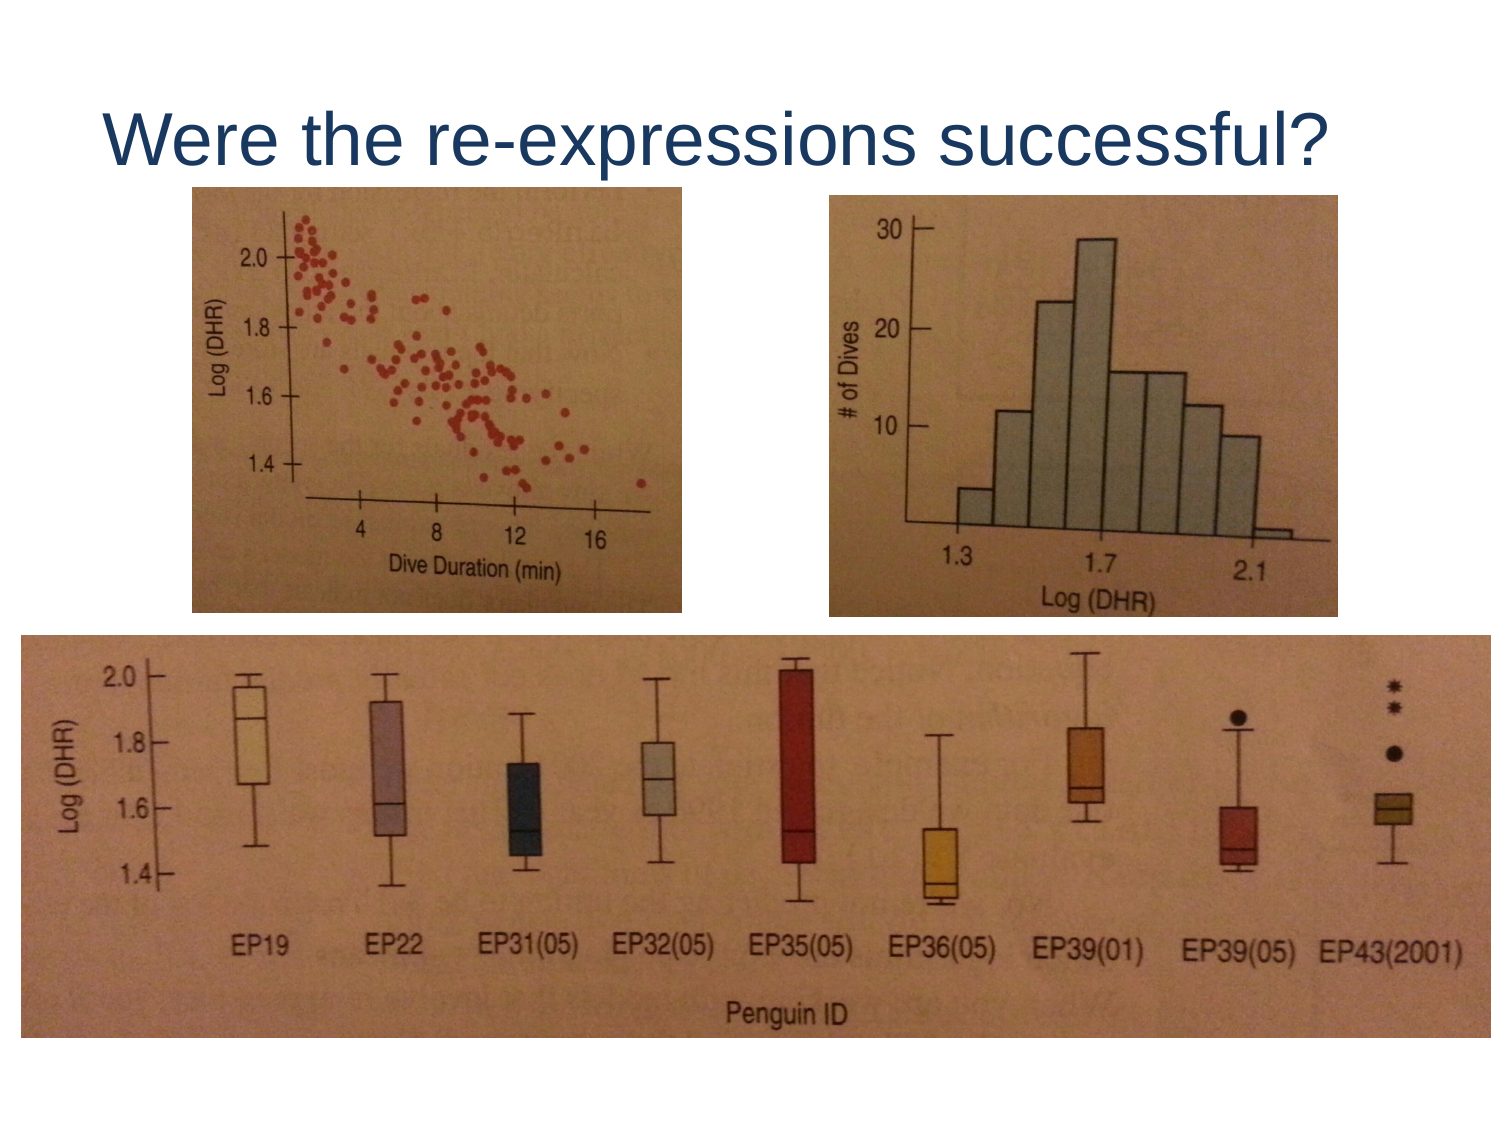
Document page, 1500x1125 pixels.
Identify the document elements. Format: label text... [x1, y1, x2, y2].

picture [829, 195, 1338, 617]
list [192, 187, 682, 613]
picture [21, 635, 1491, 1038]
title Were the re-expressions successful? [87, 24, 1450, 188]
